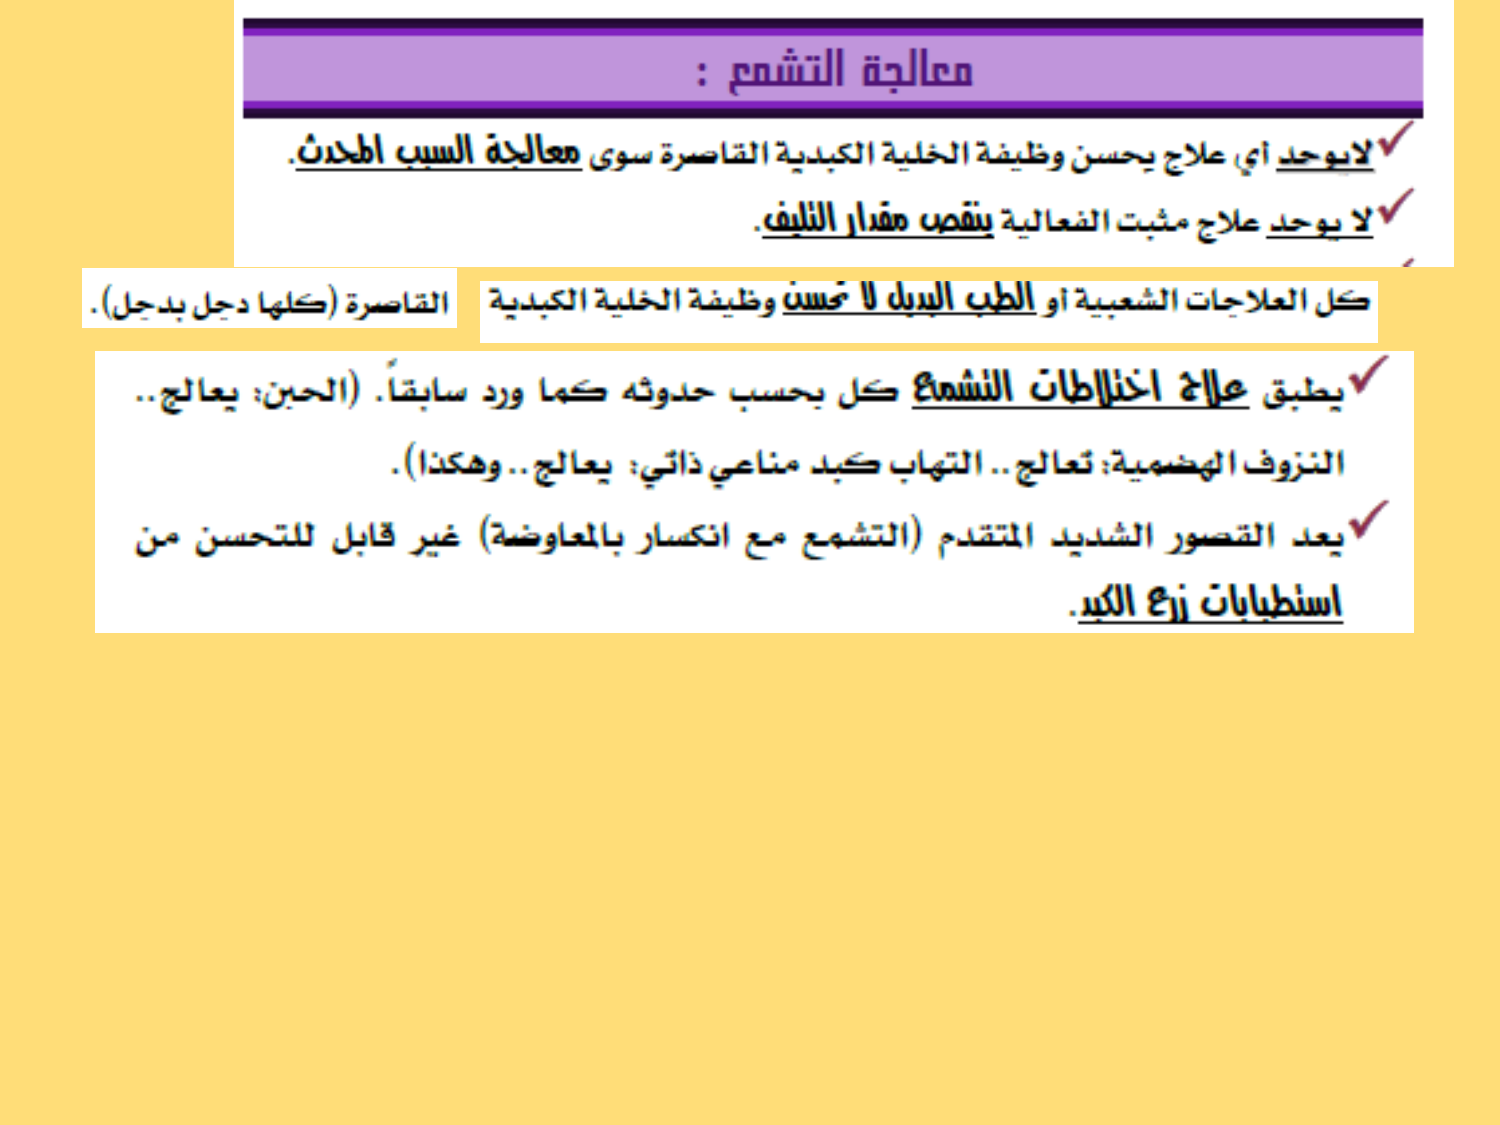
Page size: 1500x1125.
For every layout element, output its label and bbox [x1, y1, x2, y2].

picture [81, 268, 458, 328]
picture [480, 280, 1378, 344]
picture [95, 351, 1414, 634]
picture [234, 0, 1454, 267]
